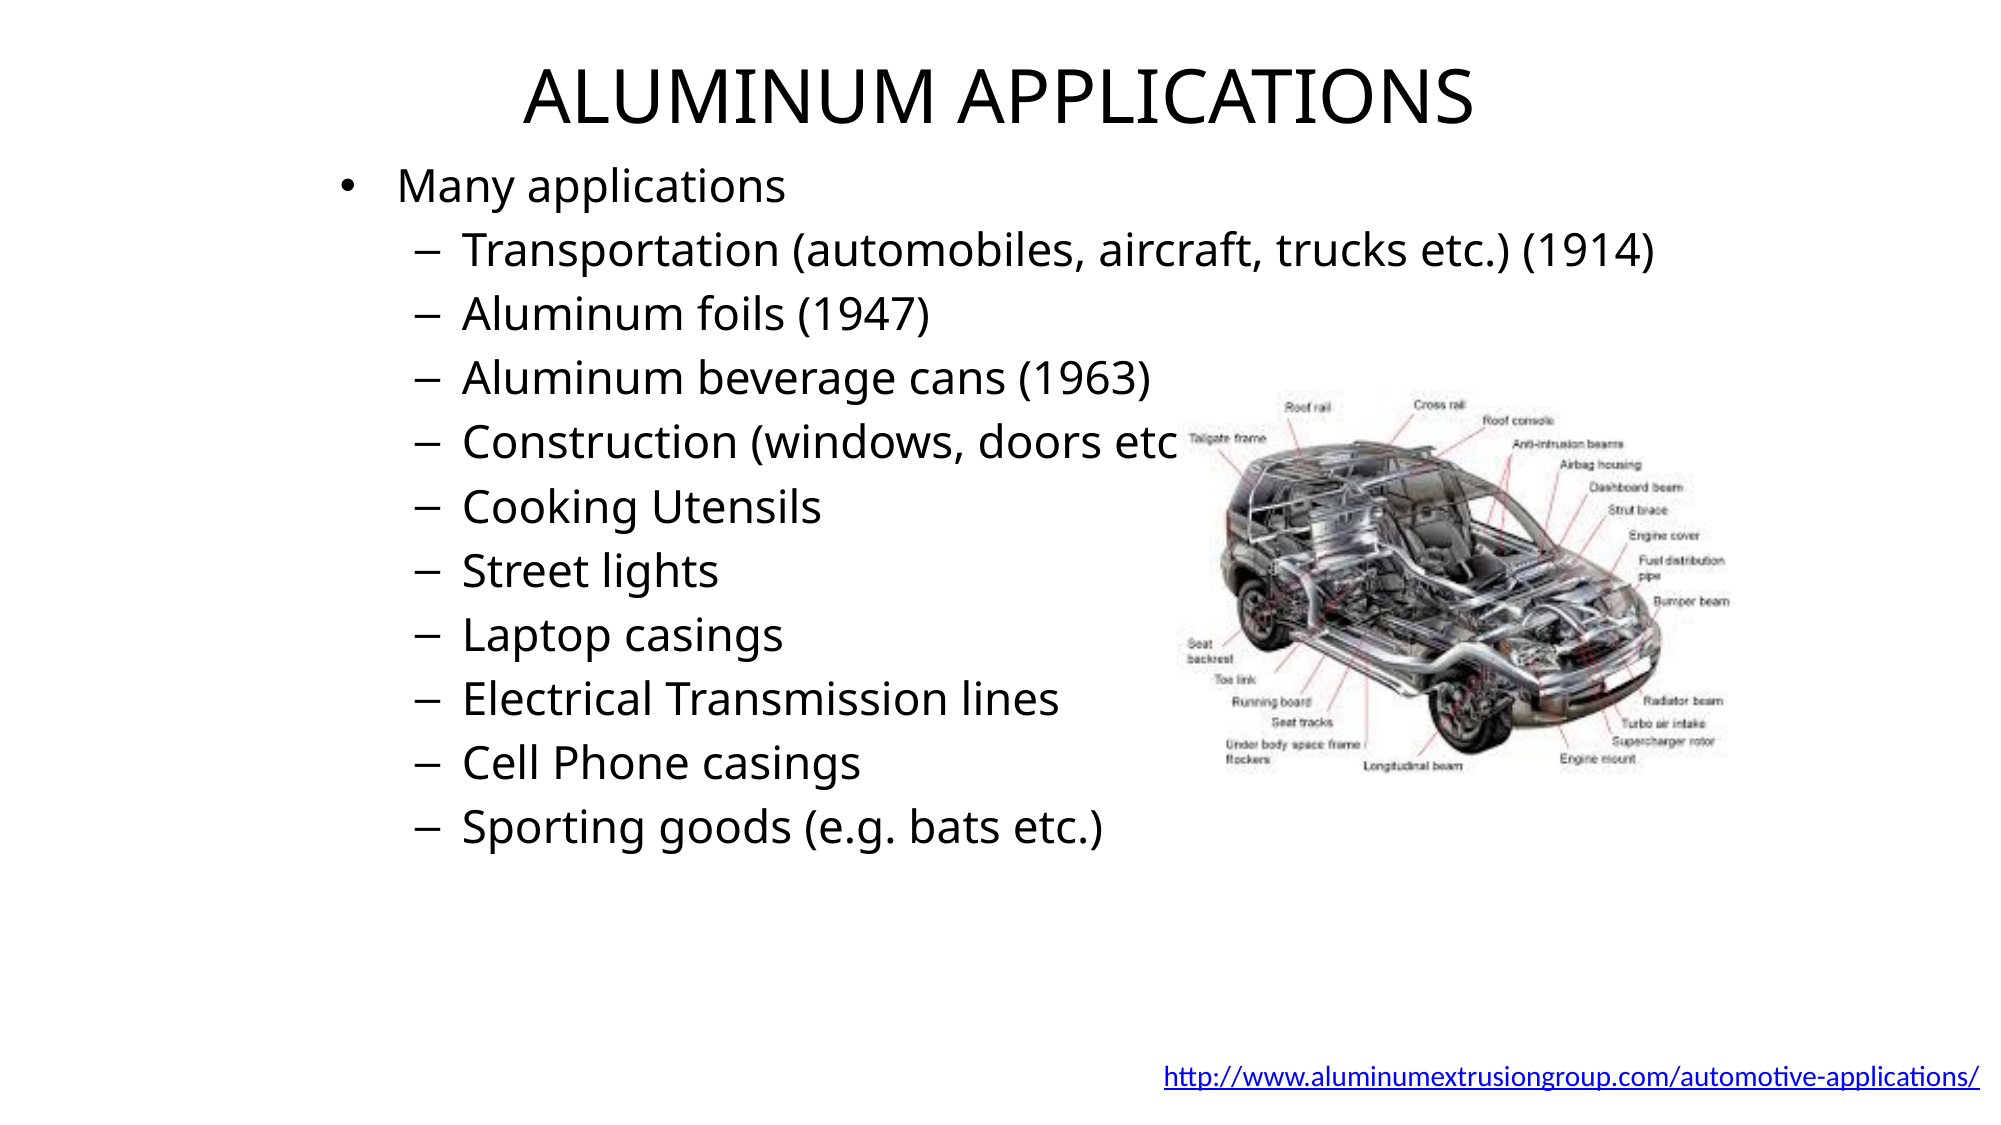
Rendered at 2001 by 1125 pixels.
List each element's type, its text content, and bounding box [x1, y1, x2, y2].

title Aluminum Applications [99, 0, 1900, 188]
list Many applications Transportation (automobiles, aircraft, trucks etc.) (1914) Aluminum foils (1947) Aluminum beverage cans (1963) Construction (windows, doors etc) Cooking Utensils Street lights Laptop casings Electrical Transmission lines Cell Phone casings Sporting goods (e.g. bats etc.) [324, 149, 1675, 892]
text_box http://www.aluminumextrusiongroup.com/automotive-applications/ [1148, 1049, 1995, 1125]
picture [1177, 390, 1732, 785]
